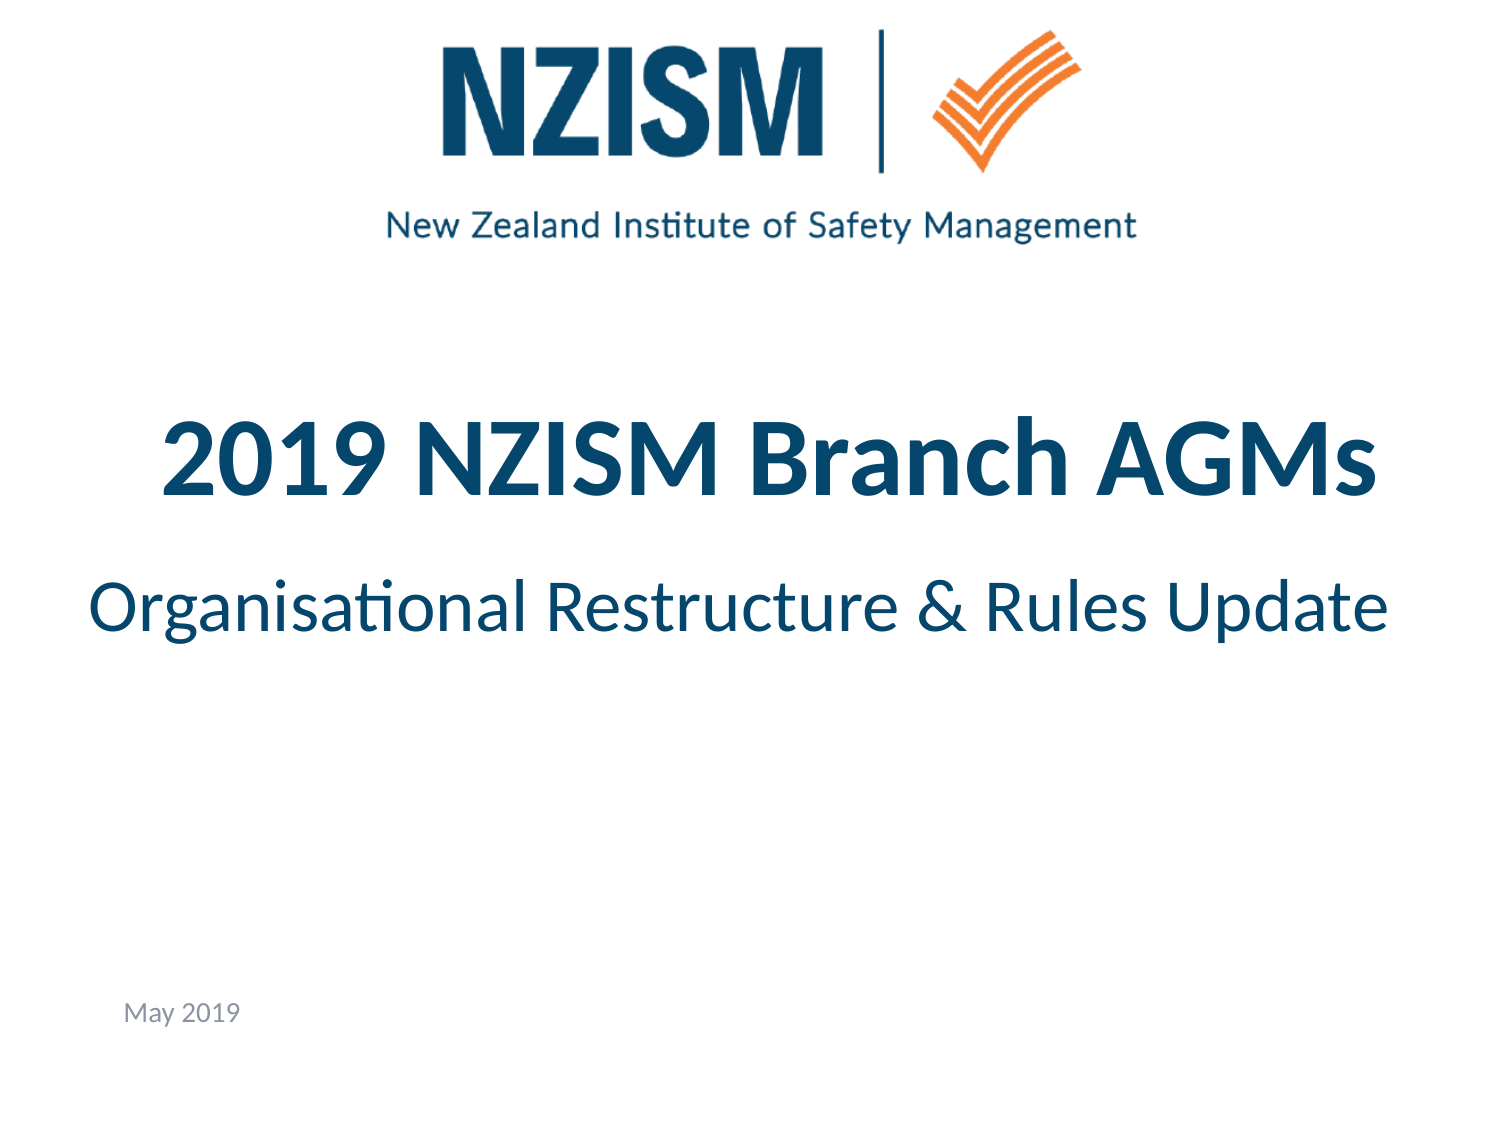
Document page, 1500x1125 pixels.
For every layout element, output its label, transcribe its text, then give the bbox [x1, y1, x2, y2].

title 2019 NZISM Branch AGMs [111, 375, 1429, 513]
picture [372, 17, 1162, 259]
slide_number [108, 974, 670, 1048]
list Organisational Restructure & Rules Update [0, 548, 1480, 723]
